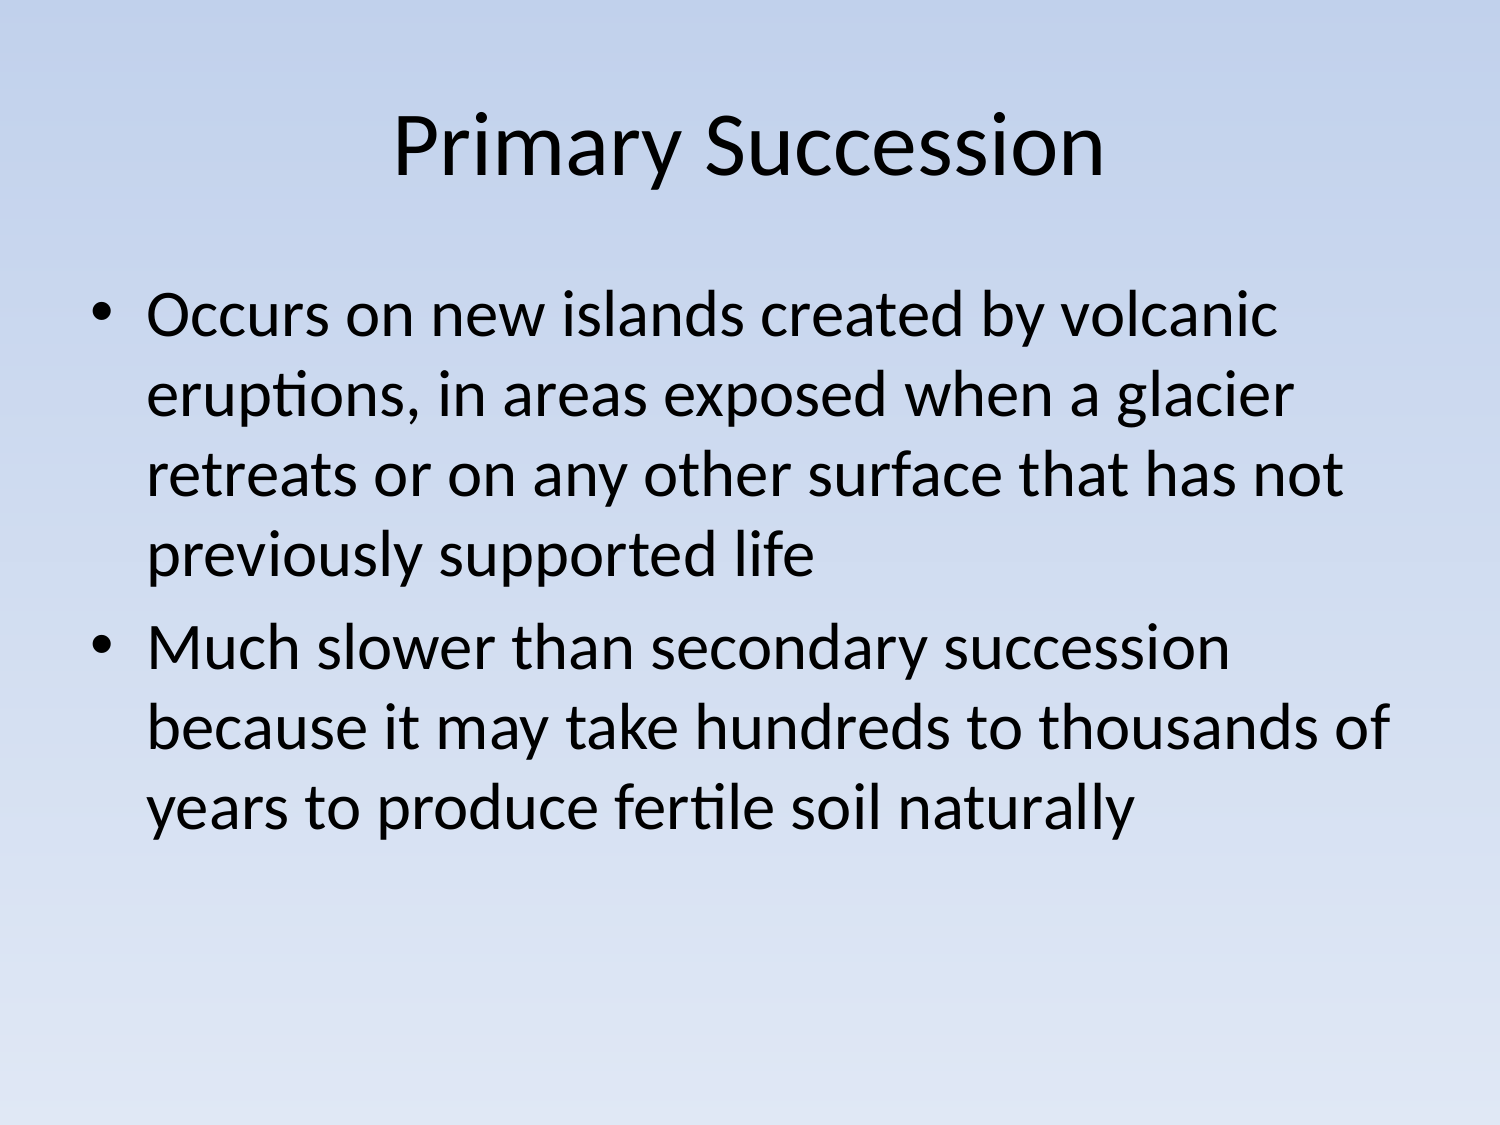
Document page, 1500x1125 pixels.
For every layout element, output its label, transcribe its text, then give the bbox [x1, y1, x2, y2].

title Primary Succession [75, 45, 1425, 233]
list Occurs on new islands created by volcanic eruptions, in areas exposed when a glacier retreats or on any other surface that has not previously supported life Much slower than secondary succession because it may take hundreds to thousands of years to produce fertile soil naturally [75, 262, 1425, 1005]
